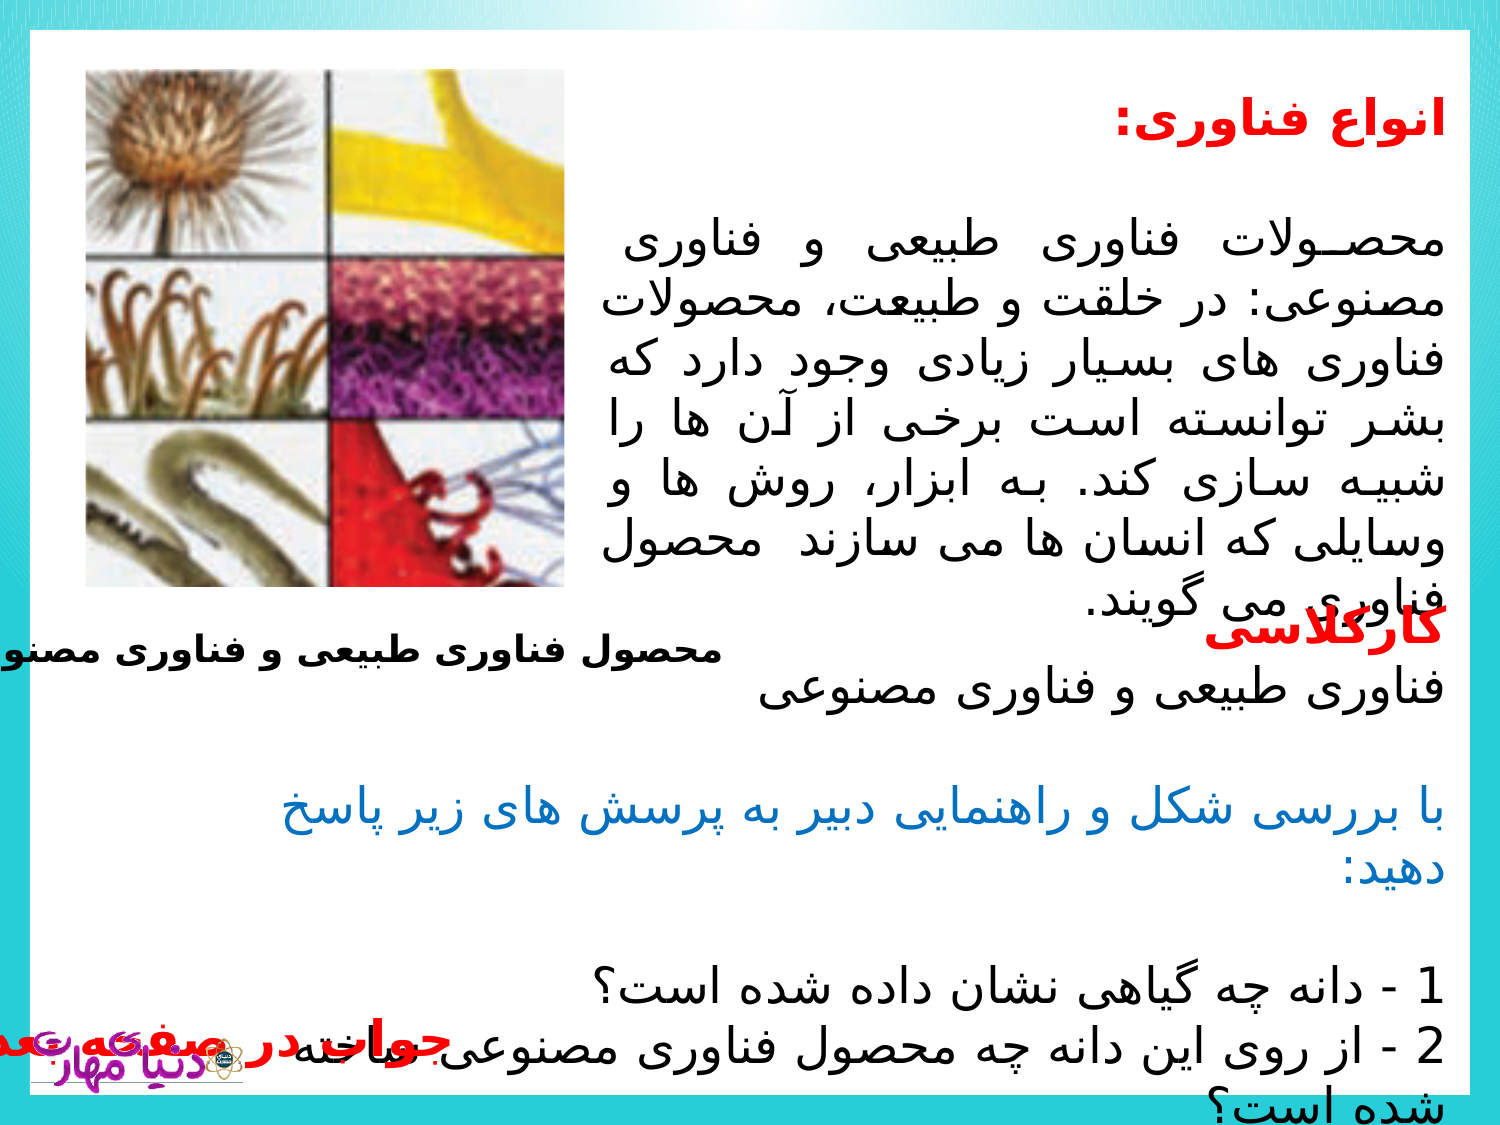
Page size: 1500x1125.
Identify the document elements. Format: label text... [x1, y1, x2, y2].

text_box محصول فناوری طبیعی و فناوری مصنوعی [0, 618, 257, 678]
picture [31, 1028, 243, 1094]
text_box جواب در صفحه بعد [0, 999, 470, 1075]
picture [85, 69, 565, 587]
text_box انواع فناوری: محصولات فناوری طبیعی و فناوری مصنوعی: در خلقت و طبیعت، محصولات فناوری های بسیار زیادی وجود دارد که بشر توانسته است برخی از آن ها را شبیه سازی کند. به ابزار، روش ها و وسایلی که انسان ها می سازند محصول فناوری می گویند. [584, 78, 1462, 586]
text_box کارکلاسی فناوری طبیعی و فناوری مصنوعی با بررسی شکل و راهنمایی دبیر به پرسش های زیر پاسخ دهید: 1 - دانه چه گیاهی نشان داده شده است؟ 2 - از روی این دانه چه محصول فناوری مصنوعی ساخته شده است؟ 3 - کاربرد محصول فناوری نشان داده شده چیست؟............. [257, 586, 1462, 1125]
